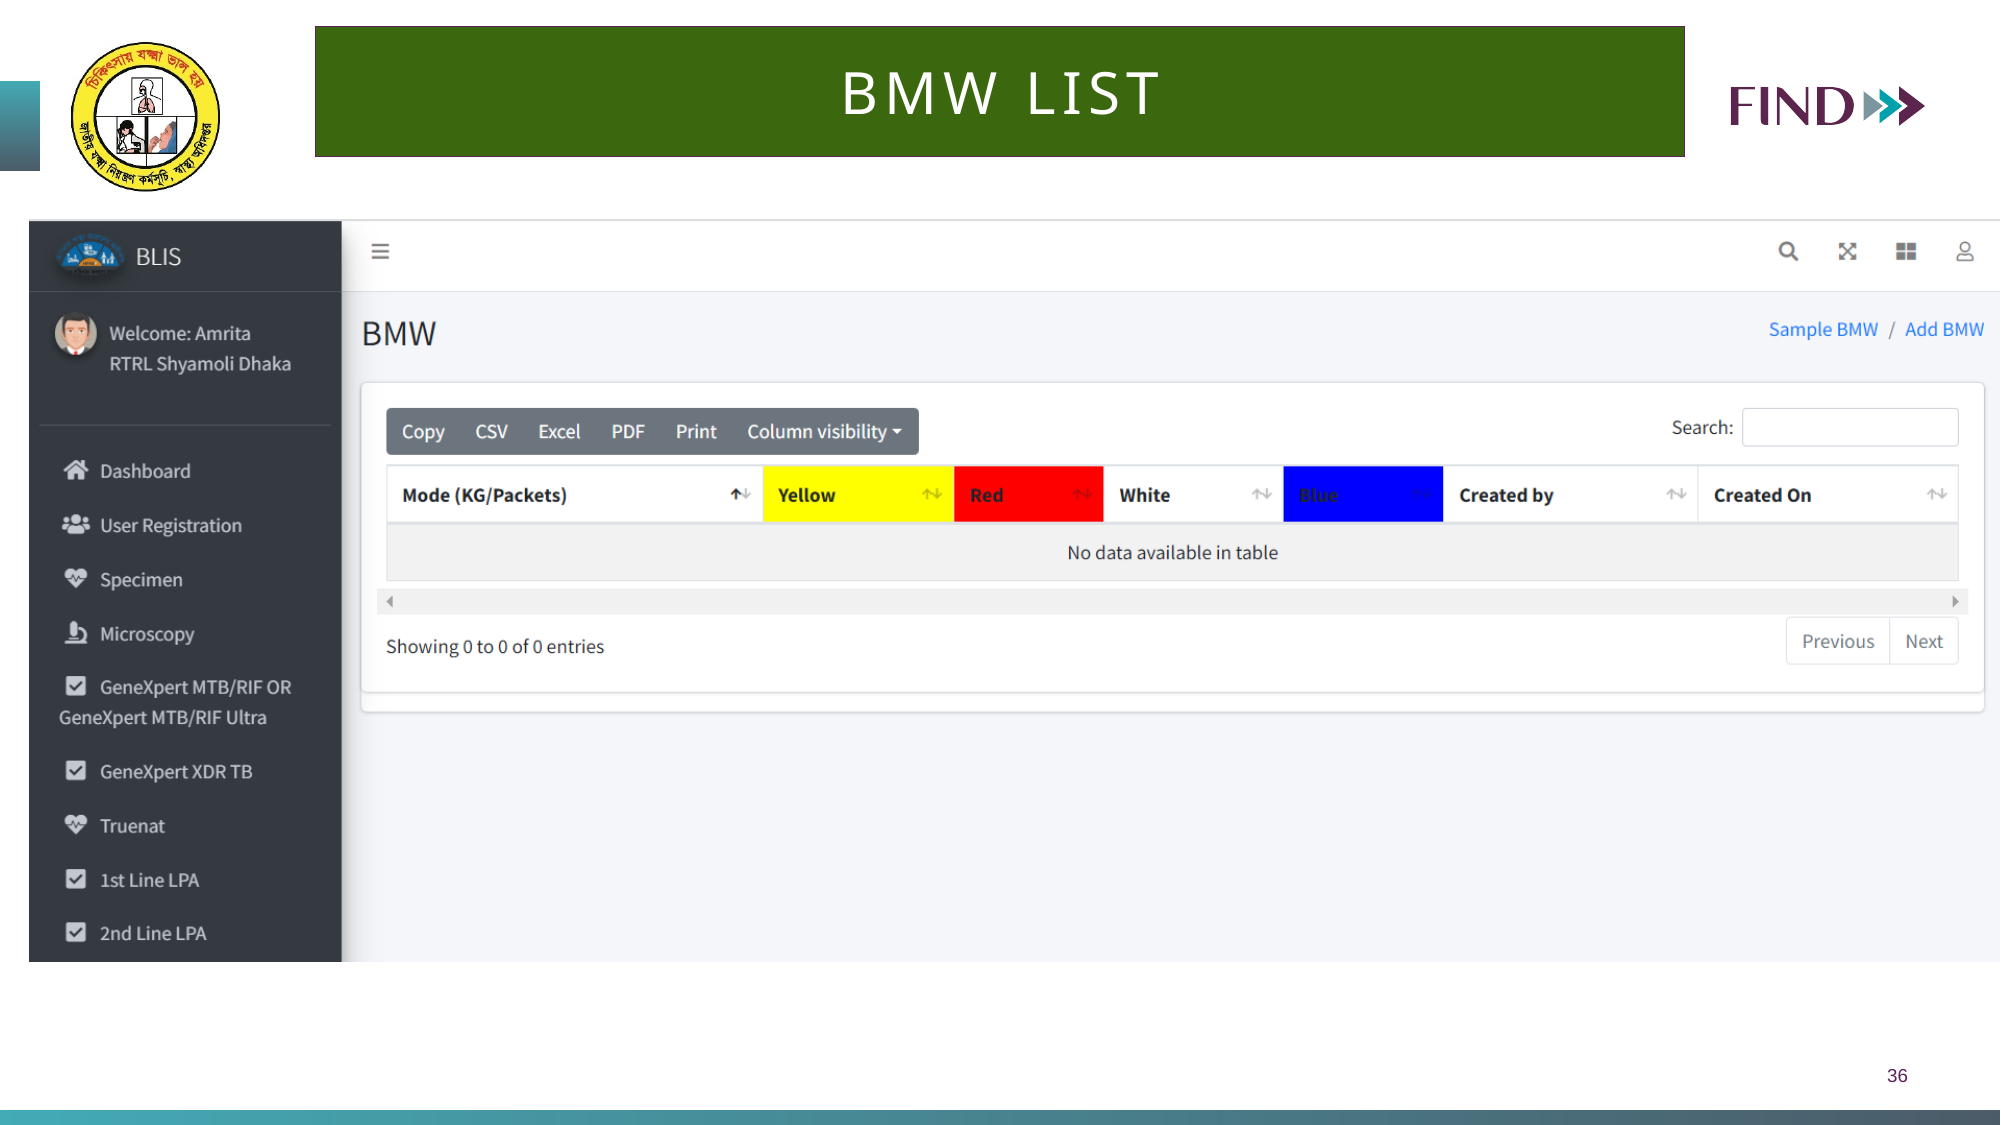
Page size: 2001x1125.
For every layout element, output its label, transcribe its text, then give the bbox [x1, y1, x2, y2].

picture [28, 217, 2000, 962]
picture [71, 41, 220, 192]
picture [1699, 41, 1957, 171]
text_box BMW LIST [315, 26, 1685, 157]
